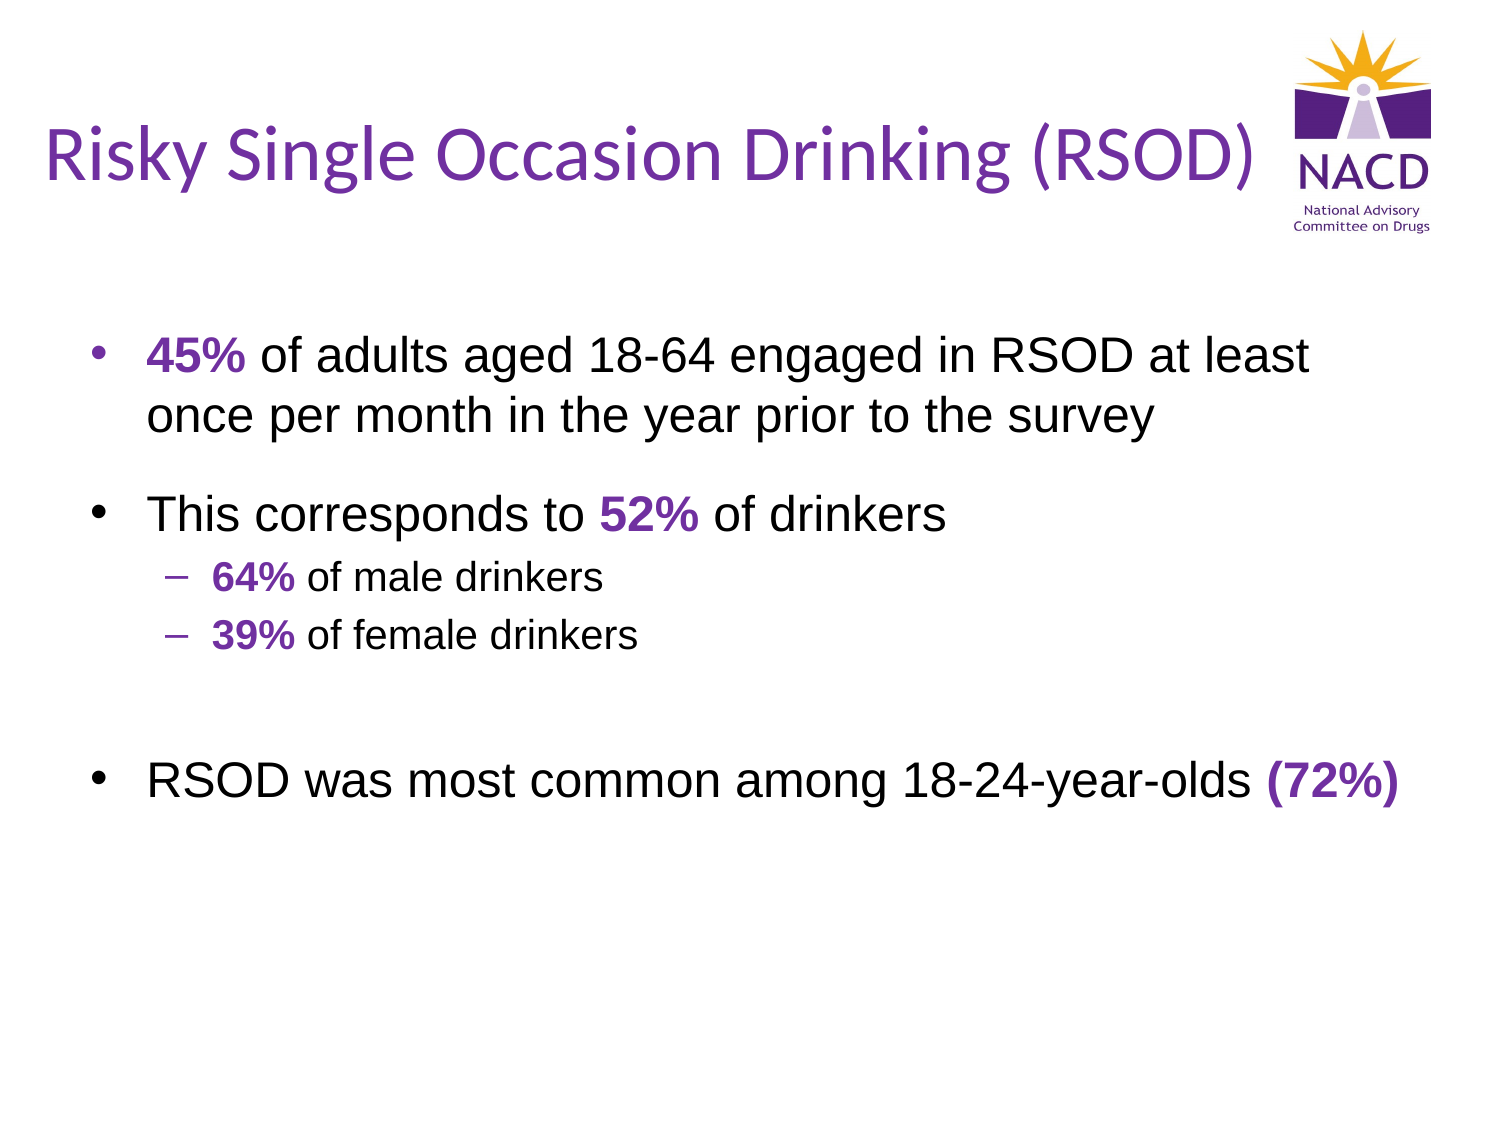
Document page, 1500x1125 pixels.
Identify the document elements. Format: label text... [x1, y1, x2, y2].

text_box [1293, 30, 1431, 235]
list 45% of adults aged 18-64 engaged in RSOD at least once per month in the year prior to the survey This corresponds to 52% of drinkers 64% of male drinkers 39% of female drinkers RSOD was most common among 18-24-year-olds (72%) [75, 314, 1425, 1005]
title Risky Single Occasion Drinking (RSOD) [29, 30, 1459, 268]
